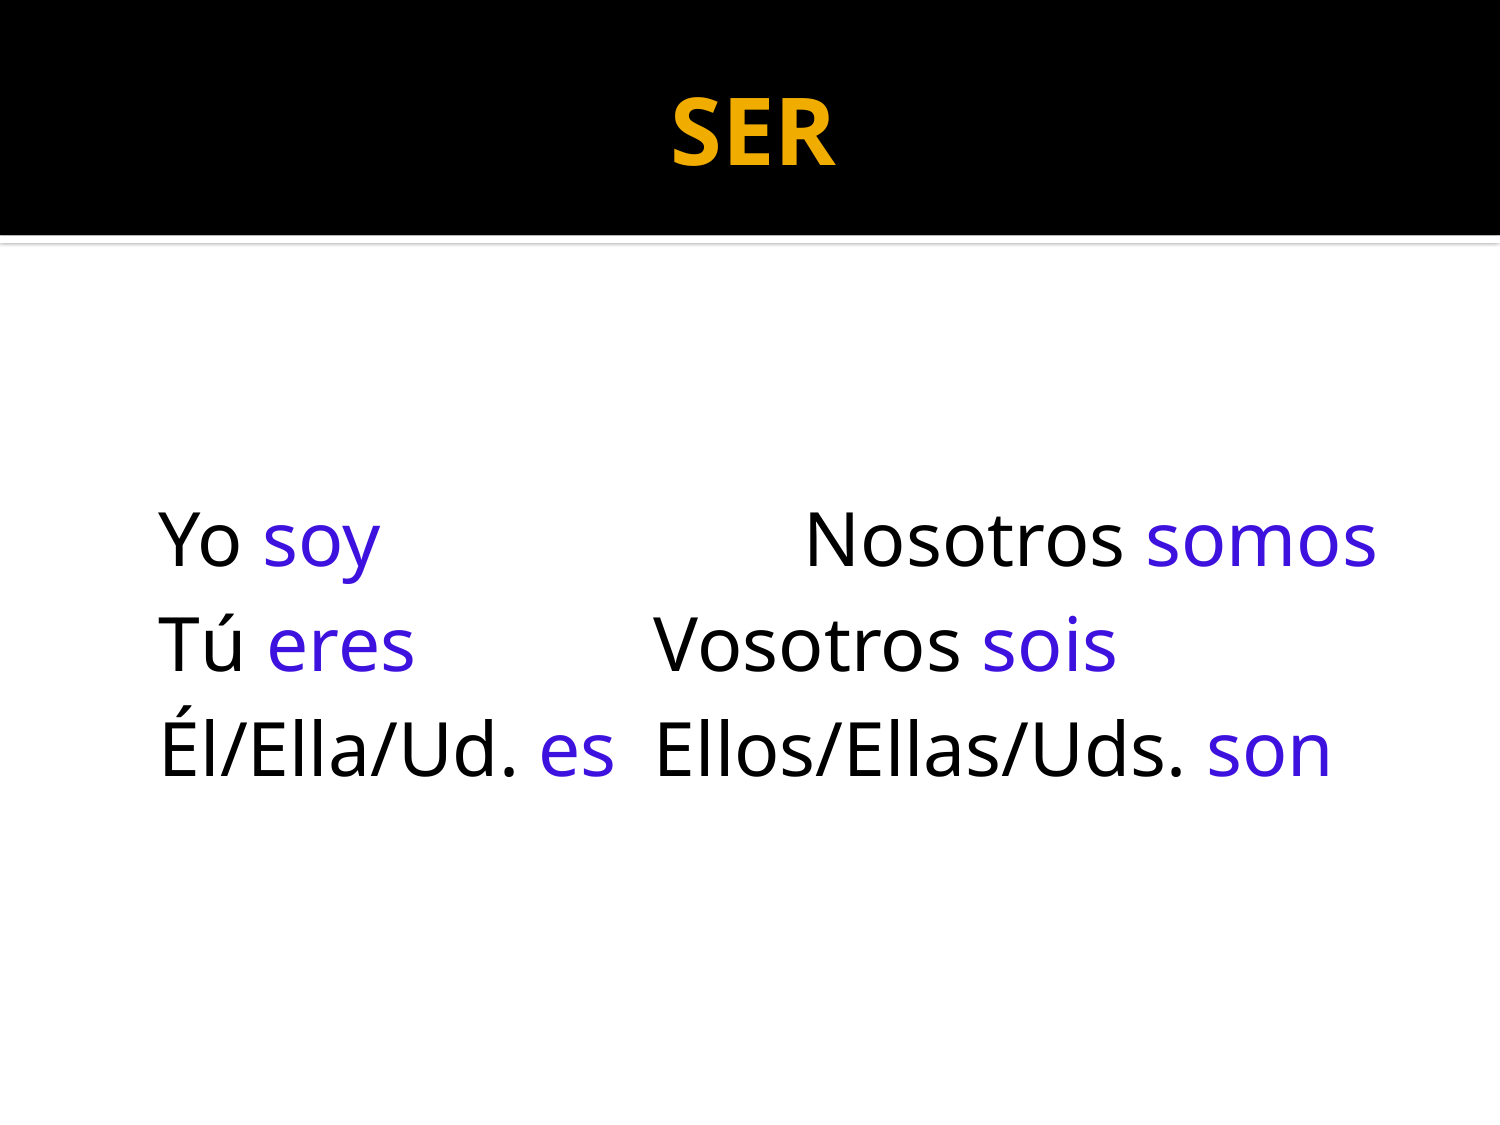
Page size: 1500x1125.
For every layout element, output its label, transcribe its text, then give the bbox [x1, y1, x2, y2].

list Yo soy Nosotros somos Tú eres Vosotros sois Él/Ella/Ud. es Ellos/Ellas/Uds. son [75, 291, 1425, 1050]
title SER [75, 25, 1425, 231]
